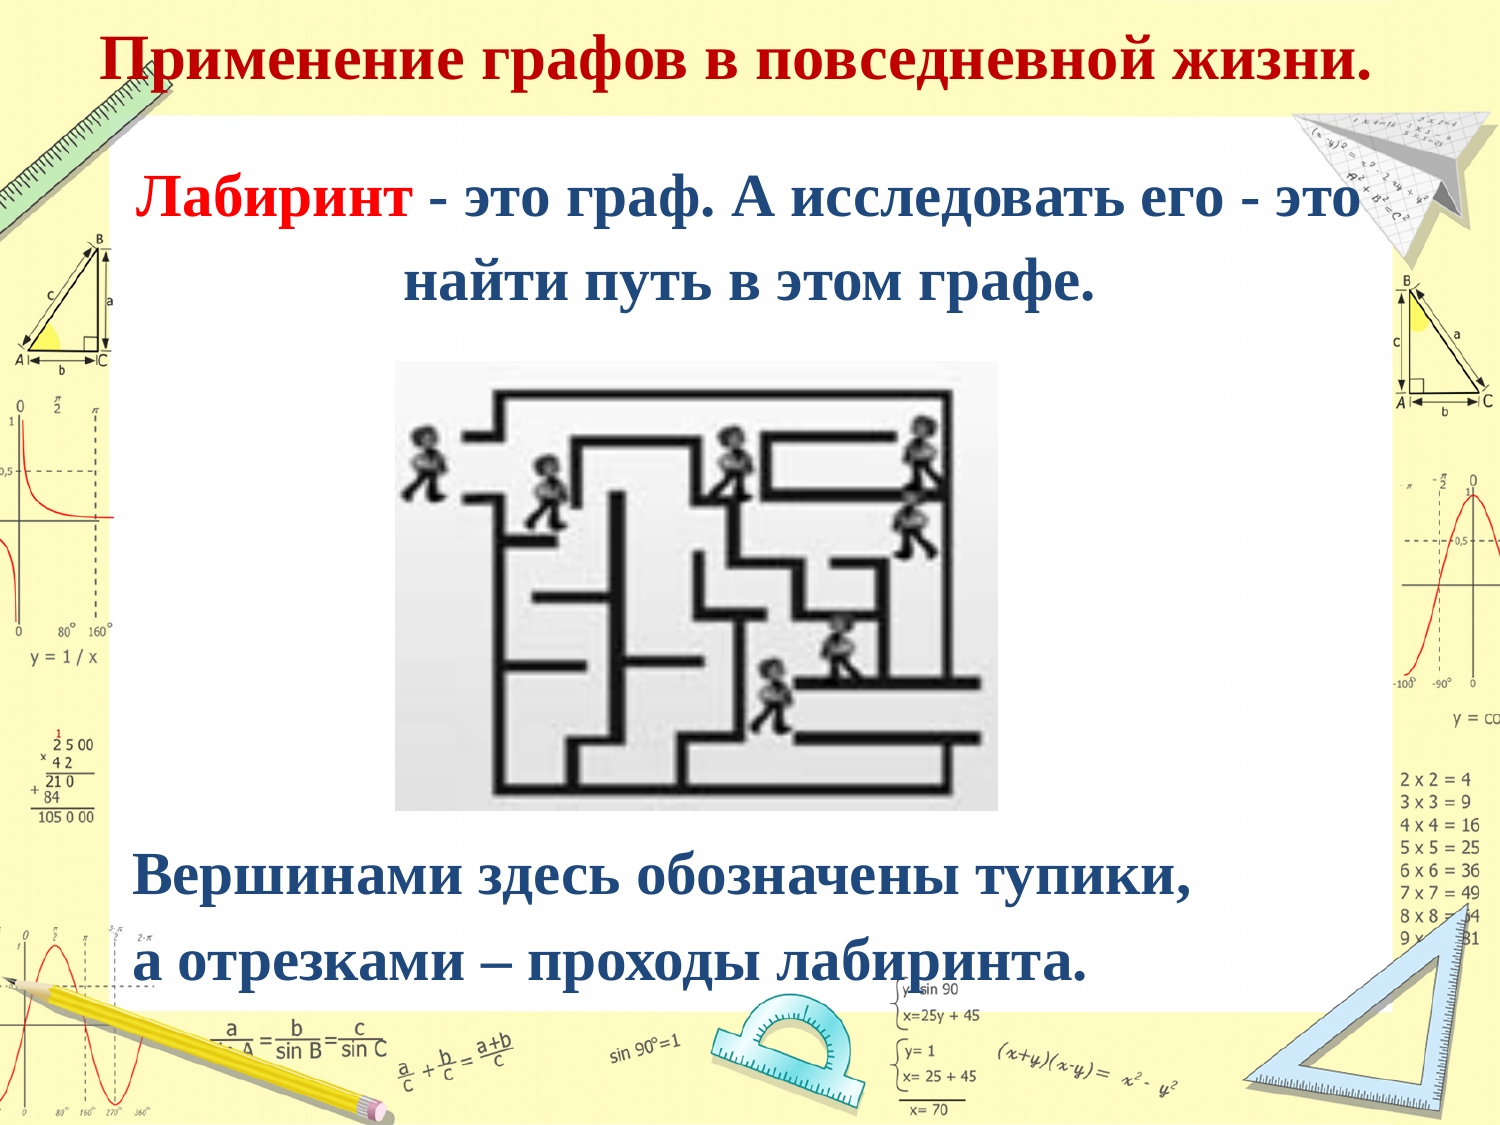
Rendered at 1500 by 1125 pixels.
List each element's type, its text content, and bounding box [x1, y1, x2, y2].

title Применение графов в повседневной жизни. [70, 0, 1421, 108]
list Лабиринт - это граф. А исследовать его - это найти путь в этом графе. Вершинами здесь обозначены тупики, а отрезками – проходы лабиринта. [117, 136, 1383, 1008]
picture [0, 0, 1500, 1125]
